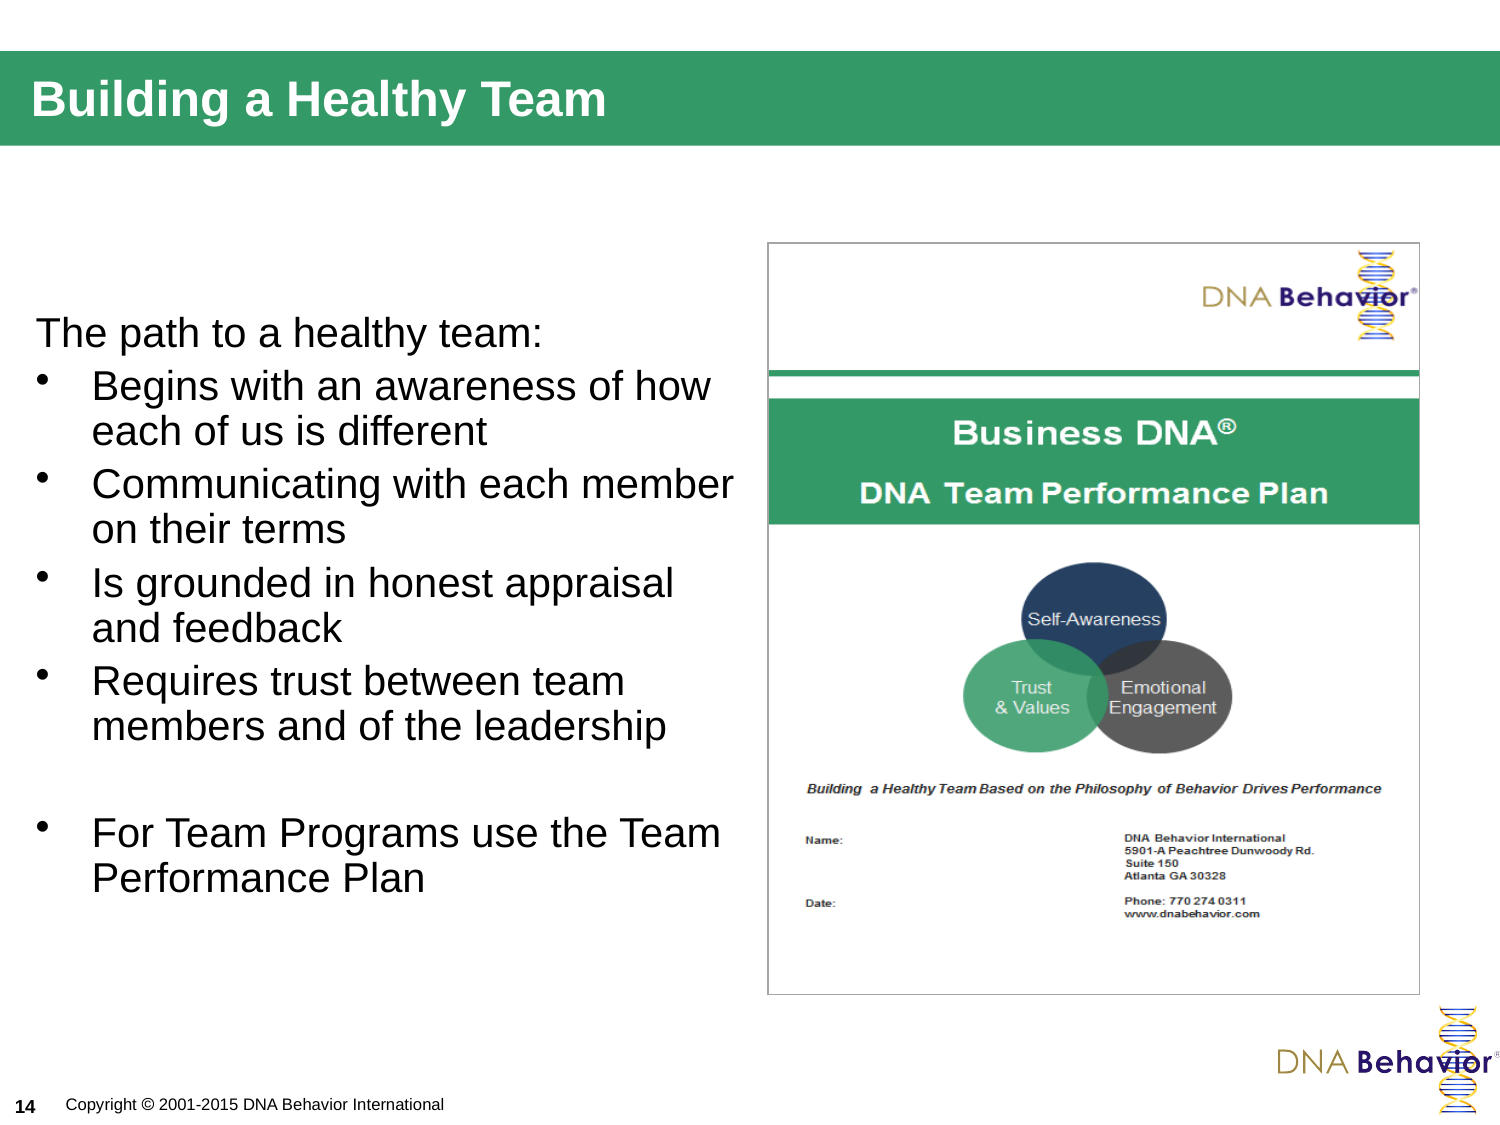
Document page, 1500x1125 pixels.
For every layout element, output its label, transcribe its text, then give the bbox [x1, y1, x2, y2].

picture [768, 243, 1500, 1125]
list The path to a healthy team: Begins with an awareness of how each of us is different Communicating with each member on their terms Is grounded in honest appraisal and feedback Requires trust between team members and of the leadership For Team Programs use the Team Performance Plan [35, 281, 750, 985]
title Building a Healthy Team [0, 60, 1376, 133]
